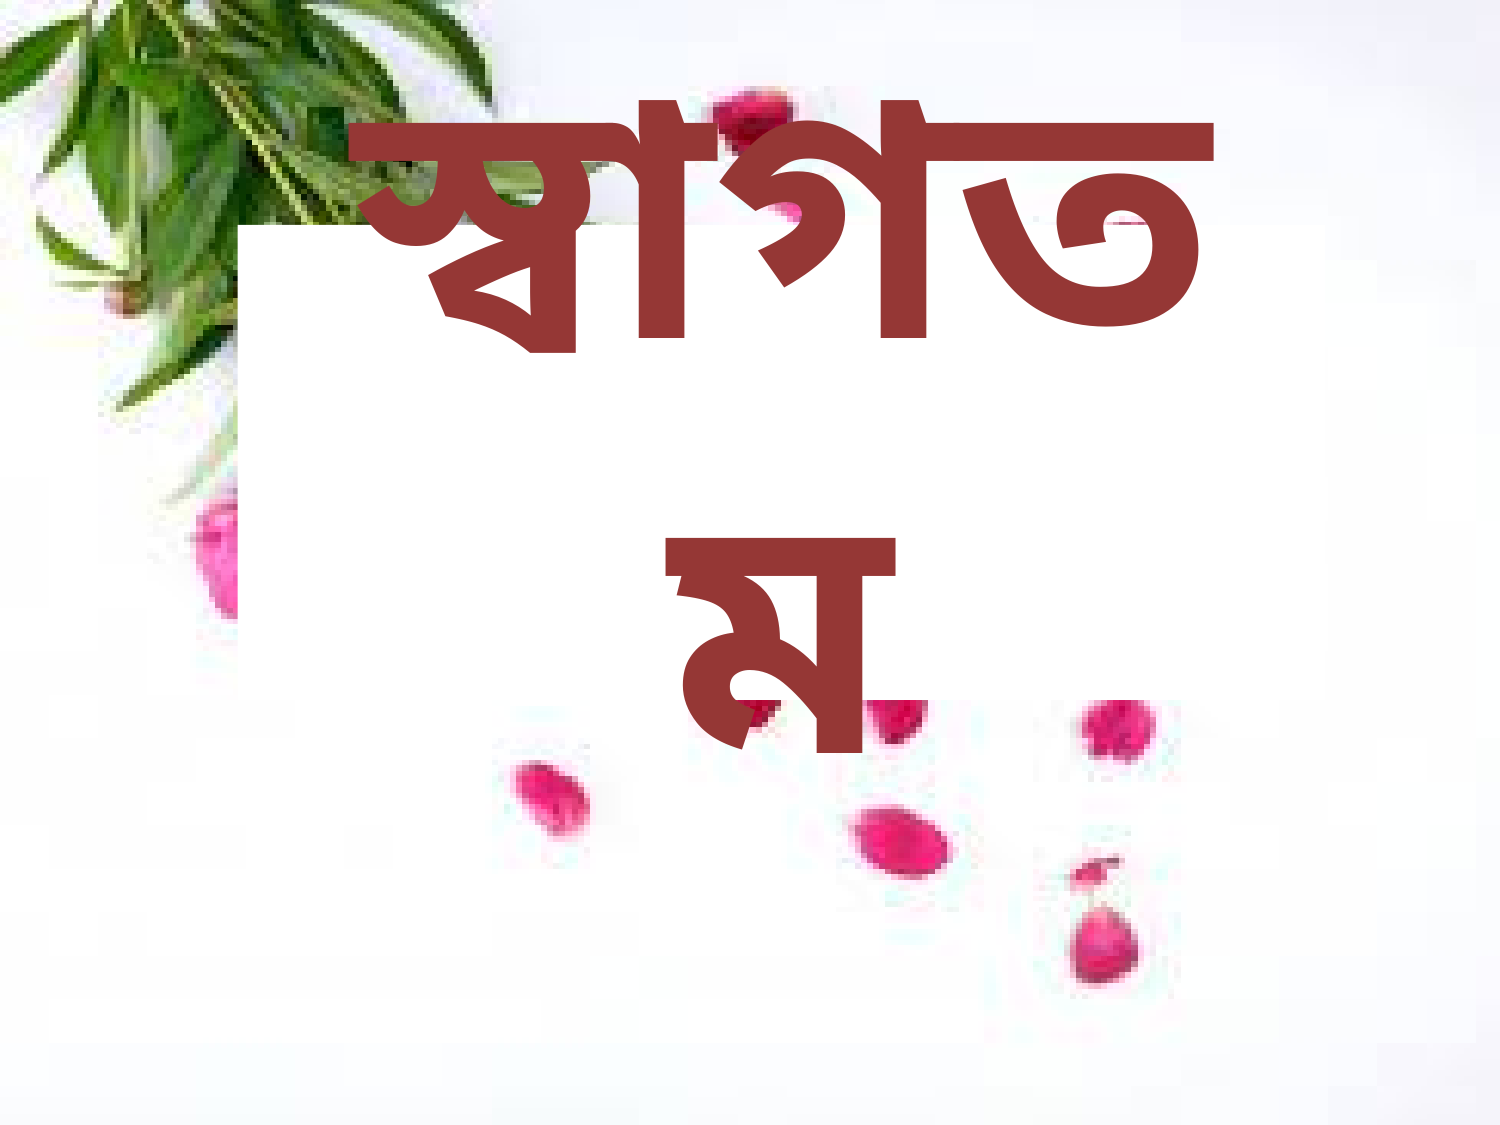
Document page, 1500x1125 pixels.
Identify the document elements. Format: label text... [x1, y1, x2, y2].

text_box স্বাগতম [235, 223, 1327, 702]
picture [0, 0, 1500, 1125]
